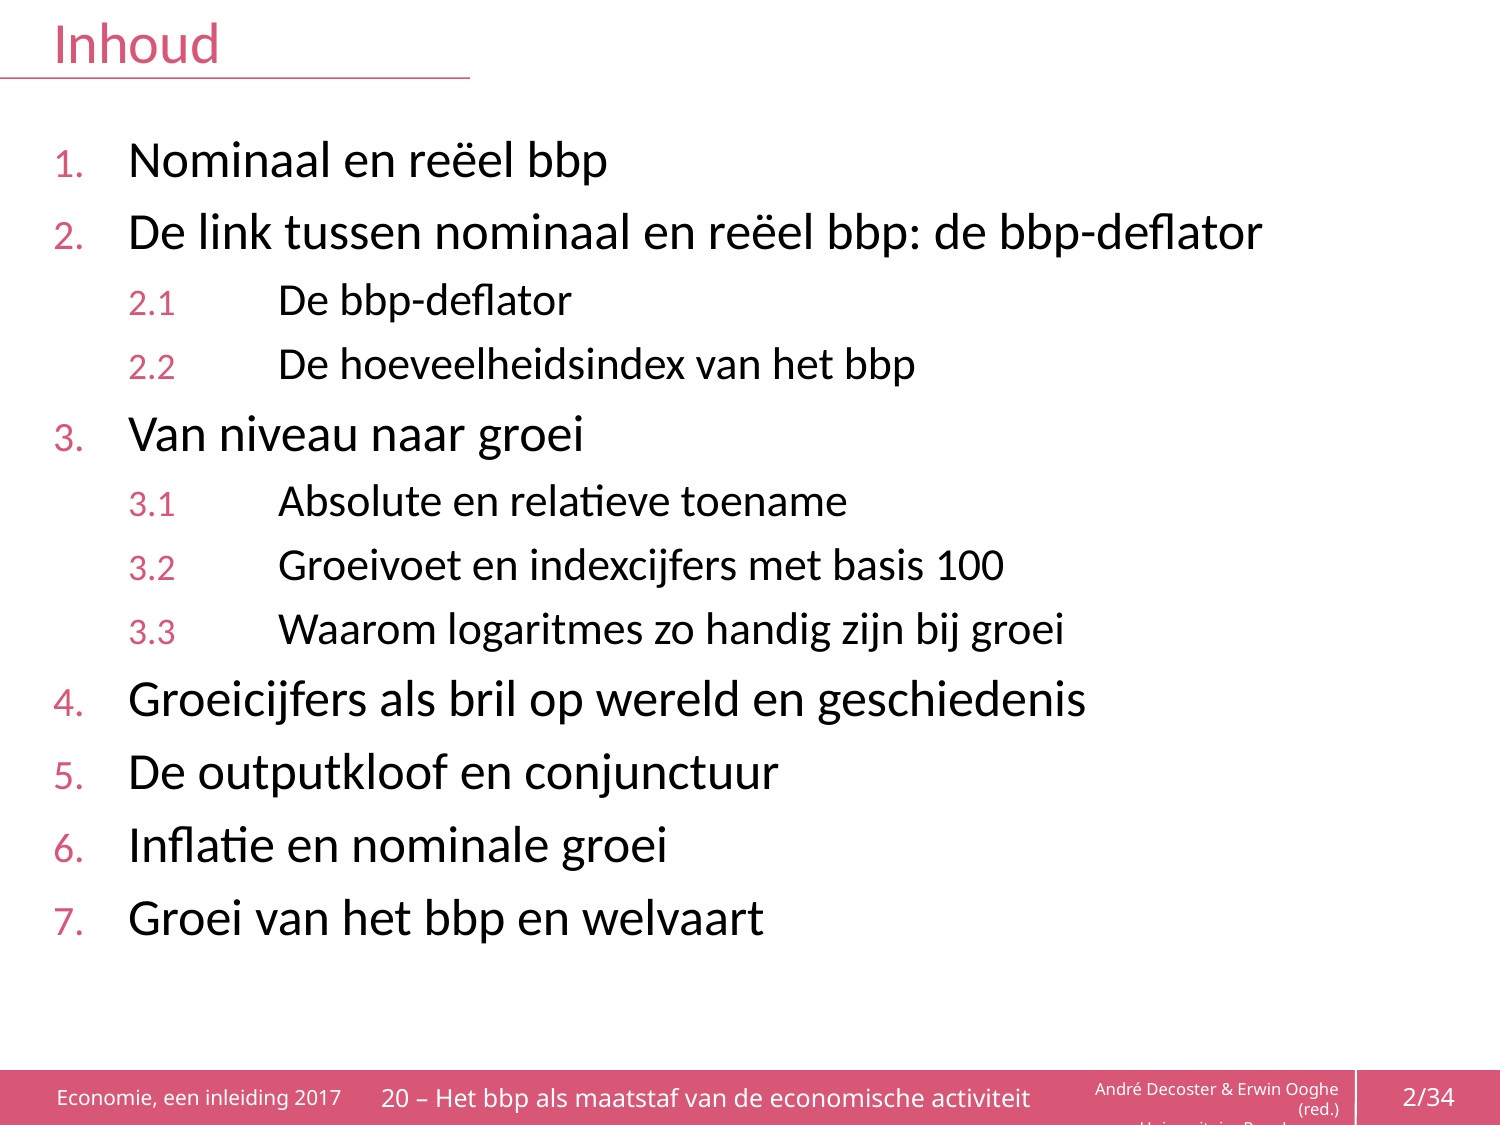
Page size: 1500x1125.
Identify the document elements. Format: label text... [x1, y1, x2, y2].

list Nominaal en reëel bbp De link tussen nominaal en reëel bbp: de bbp-deflator 2.1 De bbp-deflator 2.2 De hoeveelheidsindex van het bbp Van niveau naar groei 3.1 Absolute en relatieve toename 3.2 Groeivoet en indexcijfers met basis 100 3.3 Waarom logaritmes zo handig zijn bij groei Groeicijfers als bril op wereld en geschiedenis De outputkloof en conjunctuur Inflatie en nominale groei Groei van het bbp en welvaart [53, 125, 1447, 1024]
title Inhoud [53, 0, 1447, 80]
